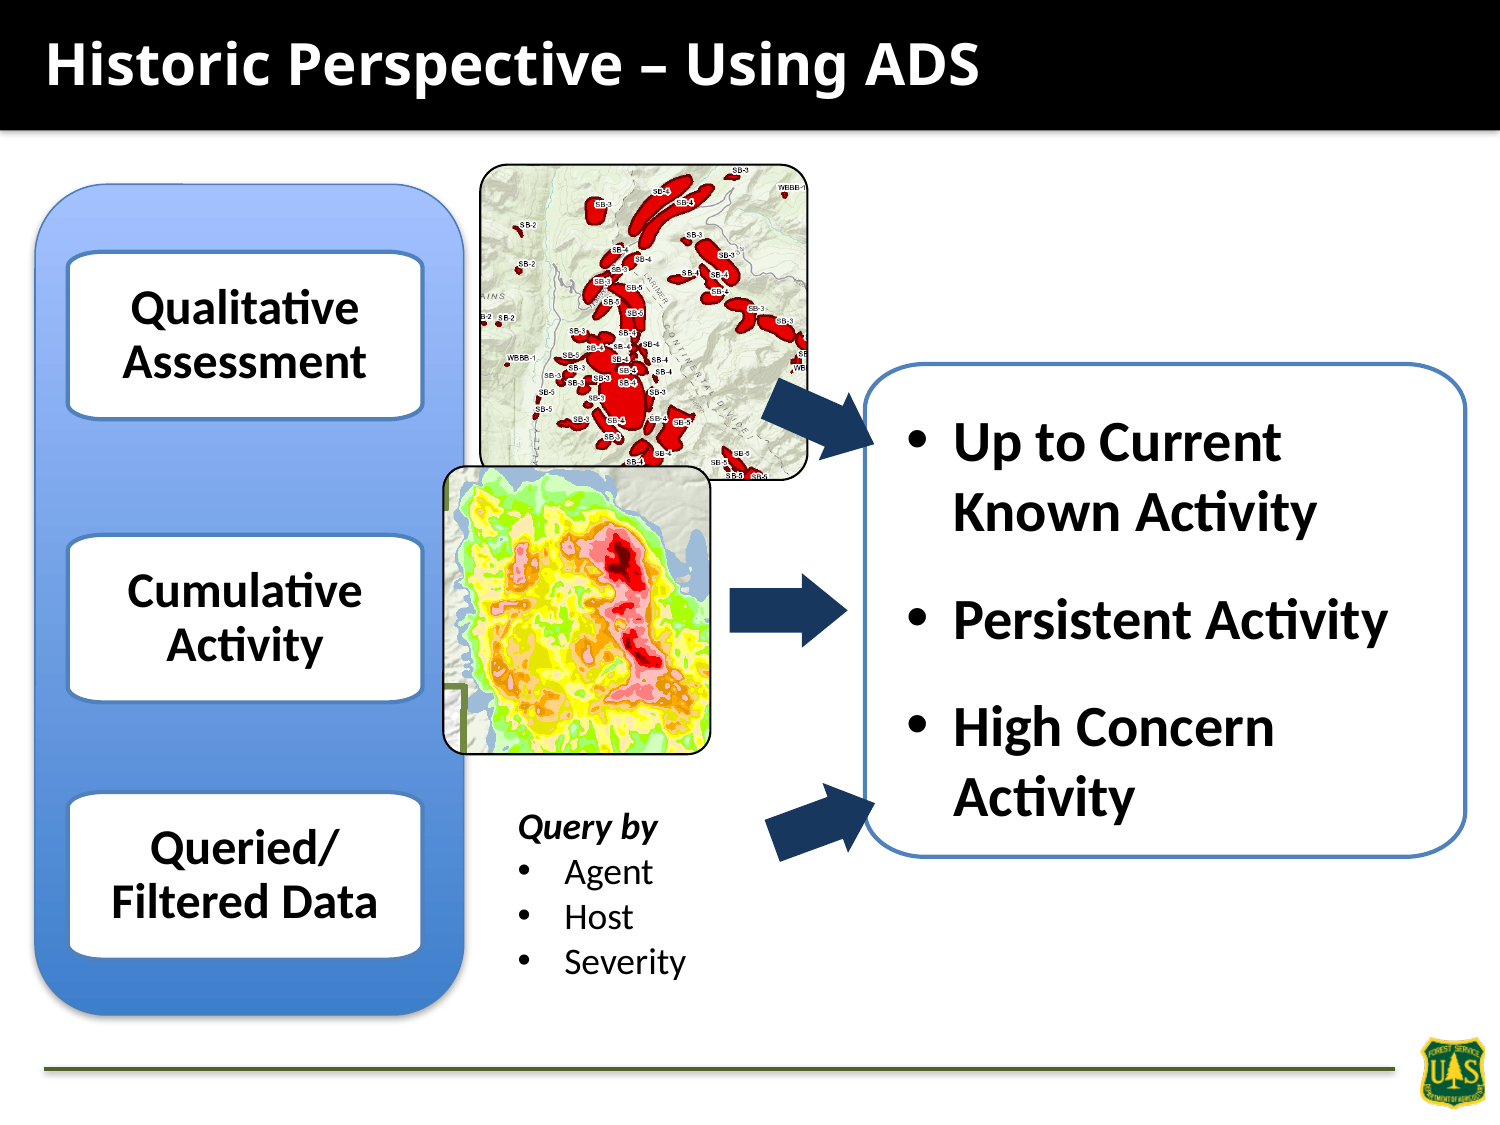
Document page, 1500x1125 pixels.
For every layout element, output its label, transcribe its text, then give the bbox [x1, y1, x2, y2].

text_box Up to Current Known Activity Persistent Activity High Concern Activity [891, 396, 1420, 836]
text_box Queried/ Filtered Data [65, 789, 425, 962]
text_box [34, 183, 465, 1016]
text_box [862, 361, 1468, 859]
text_box [813, 392, 875, 461]
text_box [764, 782, 876, 862]
text_box [729, 573, 848, 648]
title Historic Perspective – Using ADS [29, 13, 1380, 112]
text_box Cumulative Activity [65, 532, 425, 705]
text_box [0, 0, 1500, 131]
text_box Qualitative Assessment [65, 249, 425, 422]
text_box Query by Agent Host Severity [502, 795, 731, 1035]
picture [1419, 1037, 1486, 1109]
picture [443, 164, 808, 755]
